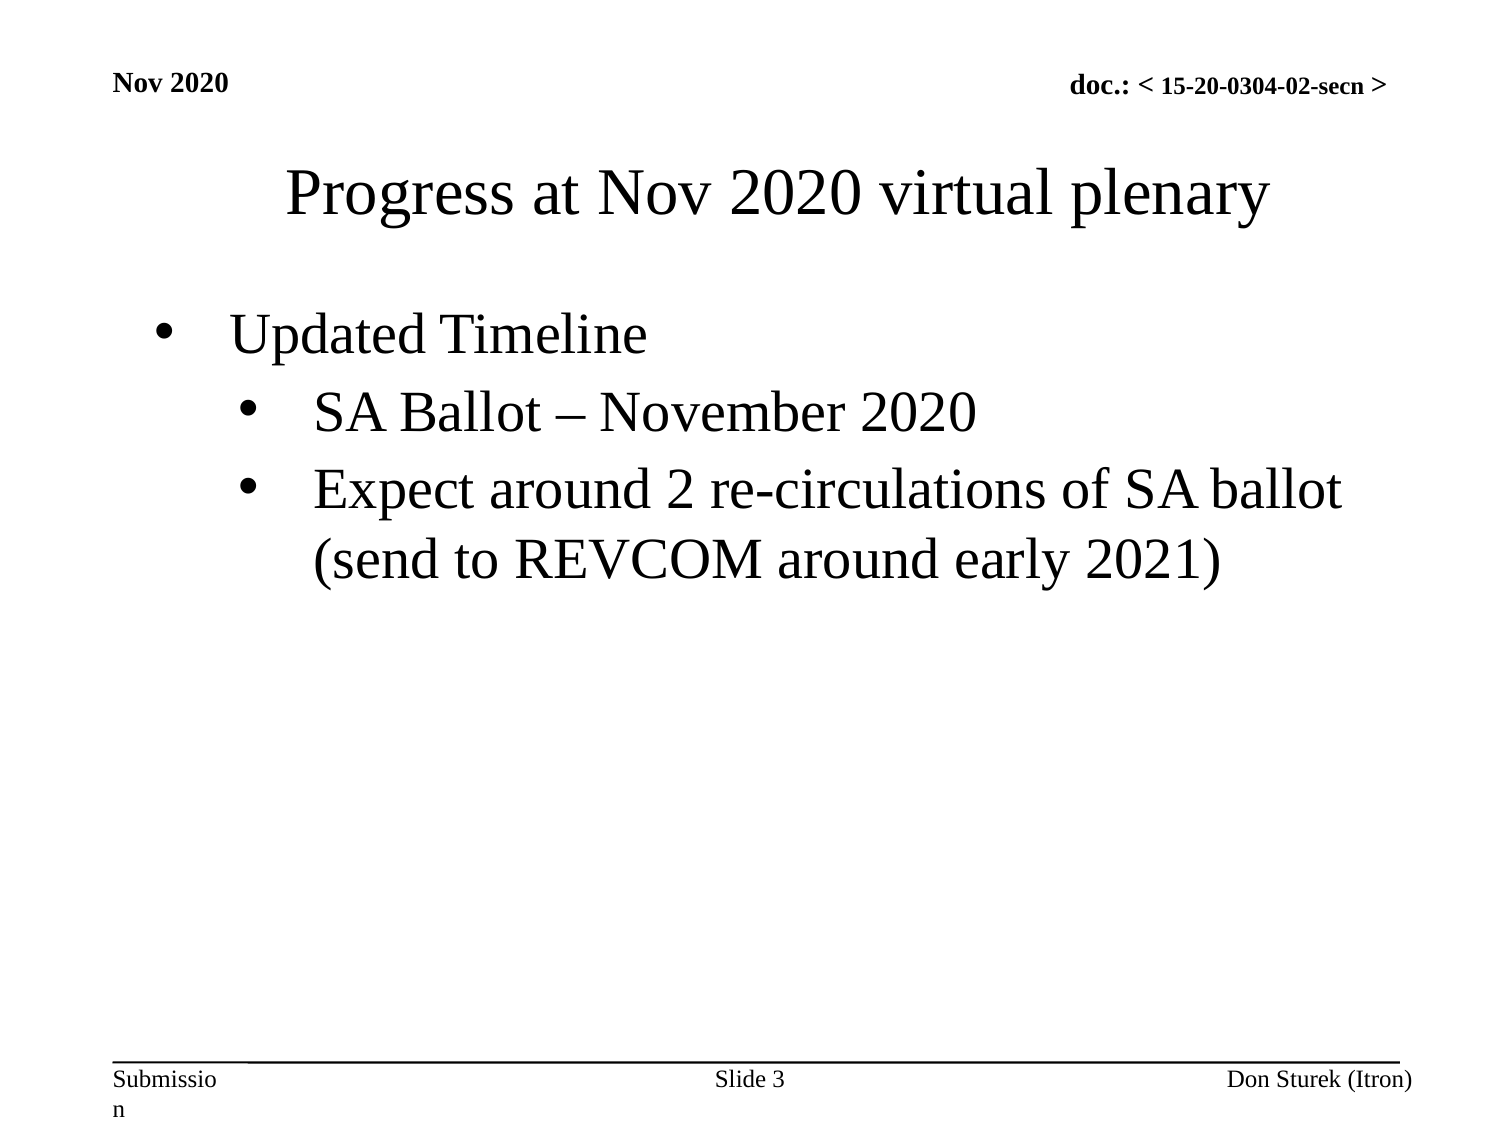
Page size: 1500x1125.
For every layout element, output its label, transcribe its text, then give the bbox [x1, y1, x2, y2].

text_box Updated Timeline SA Ballot – November 2020 Expect around 2 re-circulations of SA ballot (send to REVCOM around early 2021) [82, 287, 1421, 976]
slide_number Slide 3 [714, 1061, 786, 1093]
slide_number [112, 62, 376, 99]
text_box Progress at Nov 2020 virtual plenary [141, 87, 1417, 287]
footer Don Sturek (Itron) [843, 1061, 1413, 1093]
